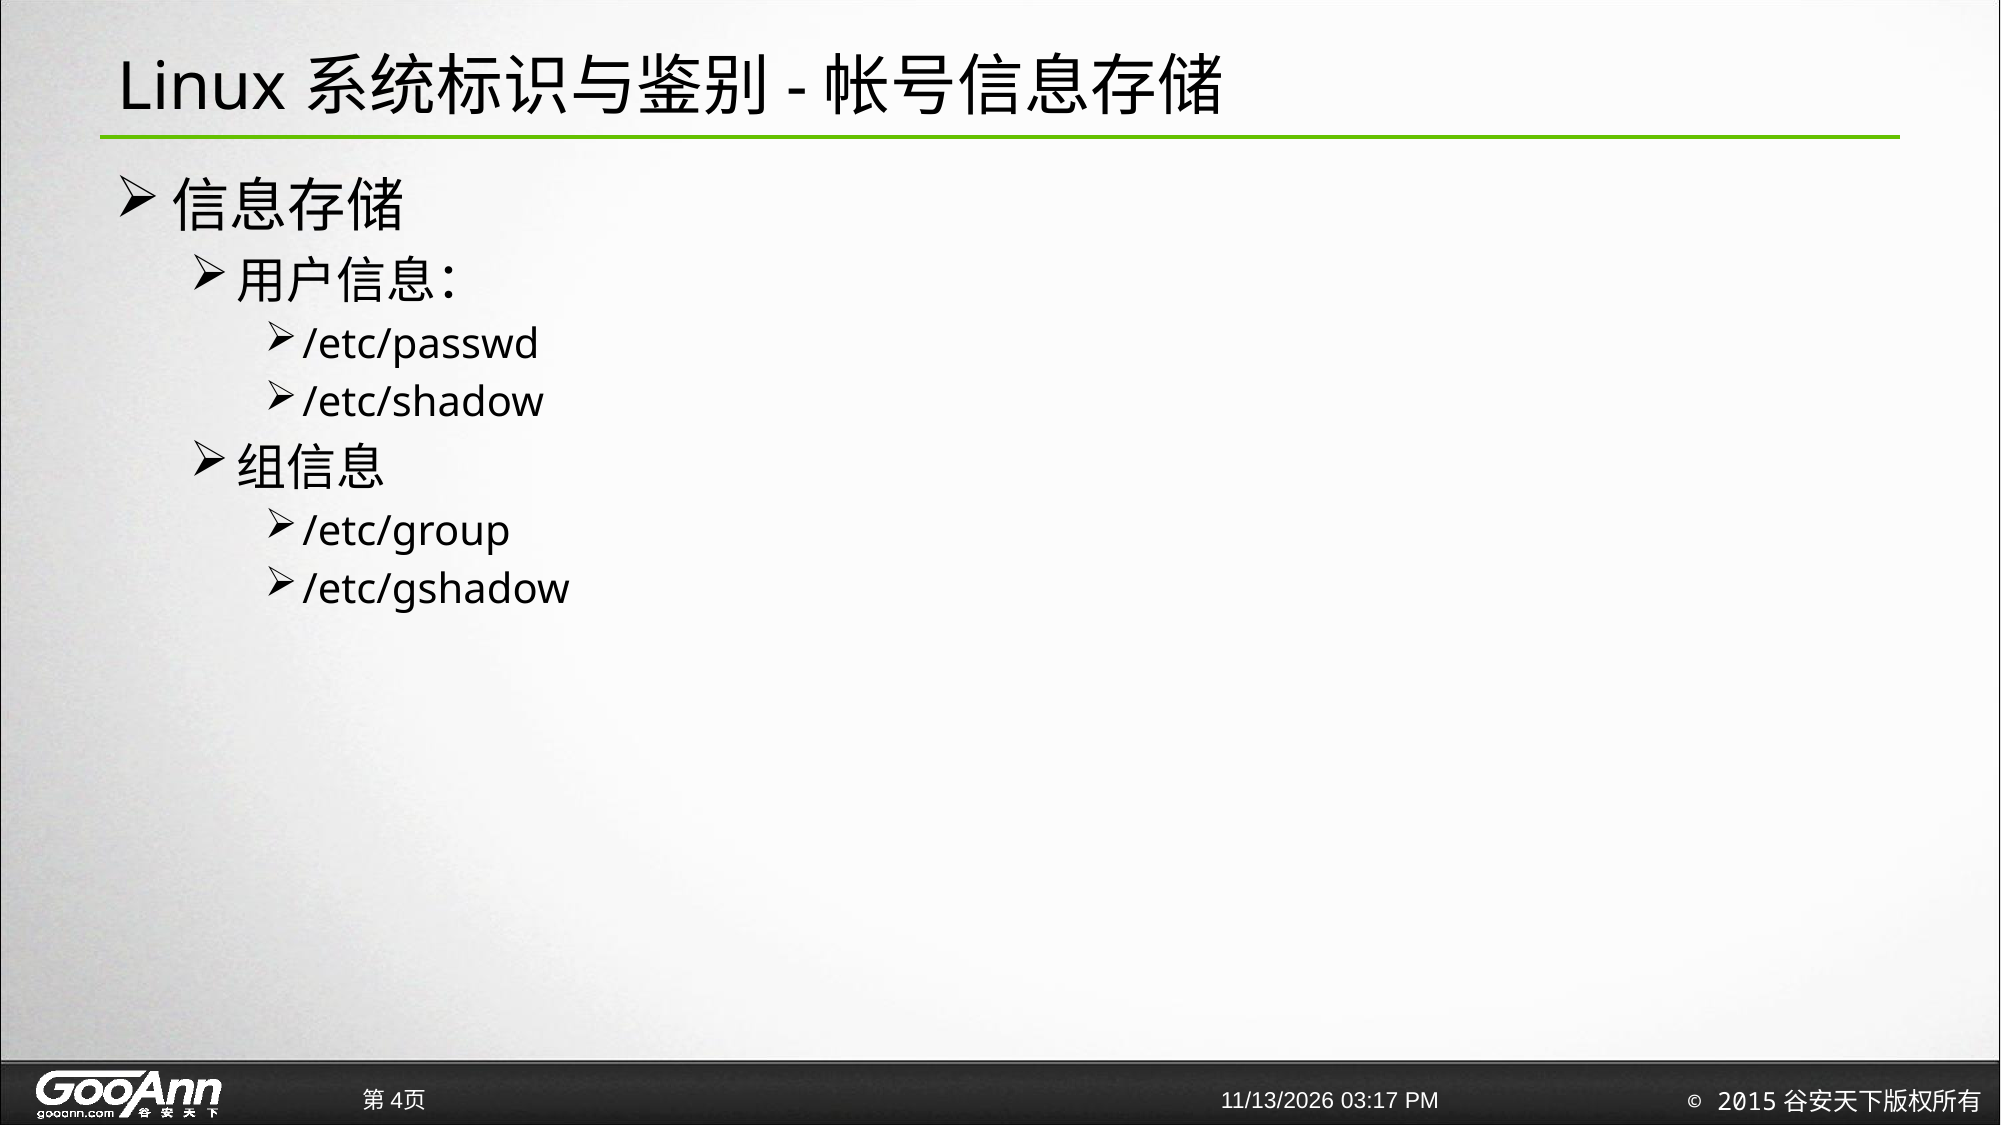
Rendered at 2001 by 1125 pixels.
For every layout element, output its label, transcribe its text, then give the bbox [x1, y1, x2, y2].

title Linux系统标识与鉴别-帐号信息存储 [102, 42, 1278, 123]
list 信息存储 用户信息： /etc/passwd /etc/shadow 组信息 /etc/group /etc/gshadow [99, 160, 1900, 1005]
picture [0, 0, 2001, 1125]
